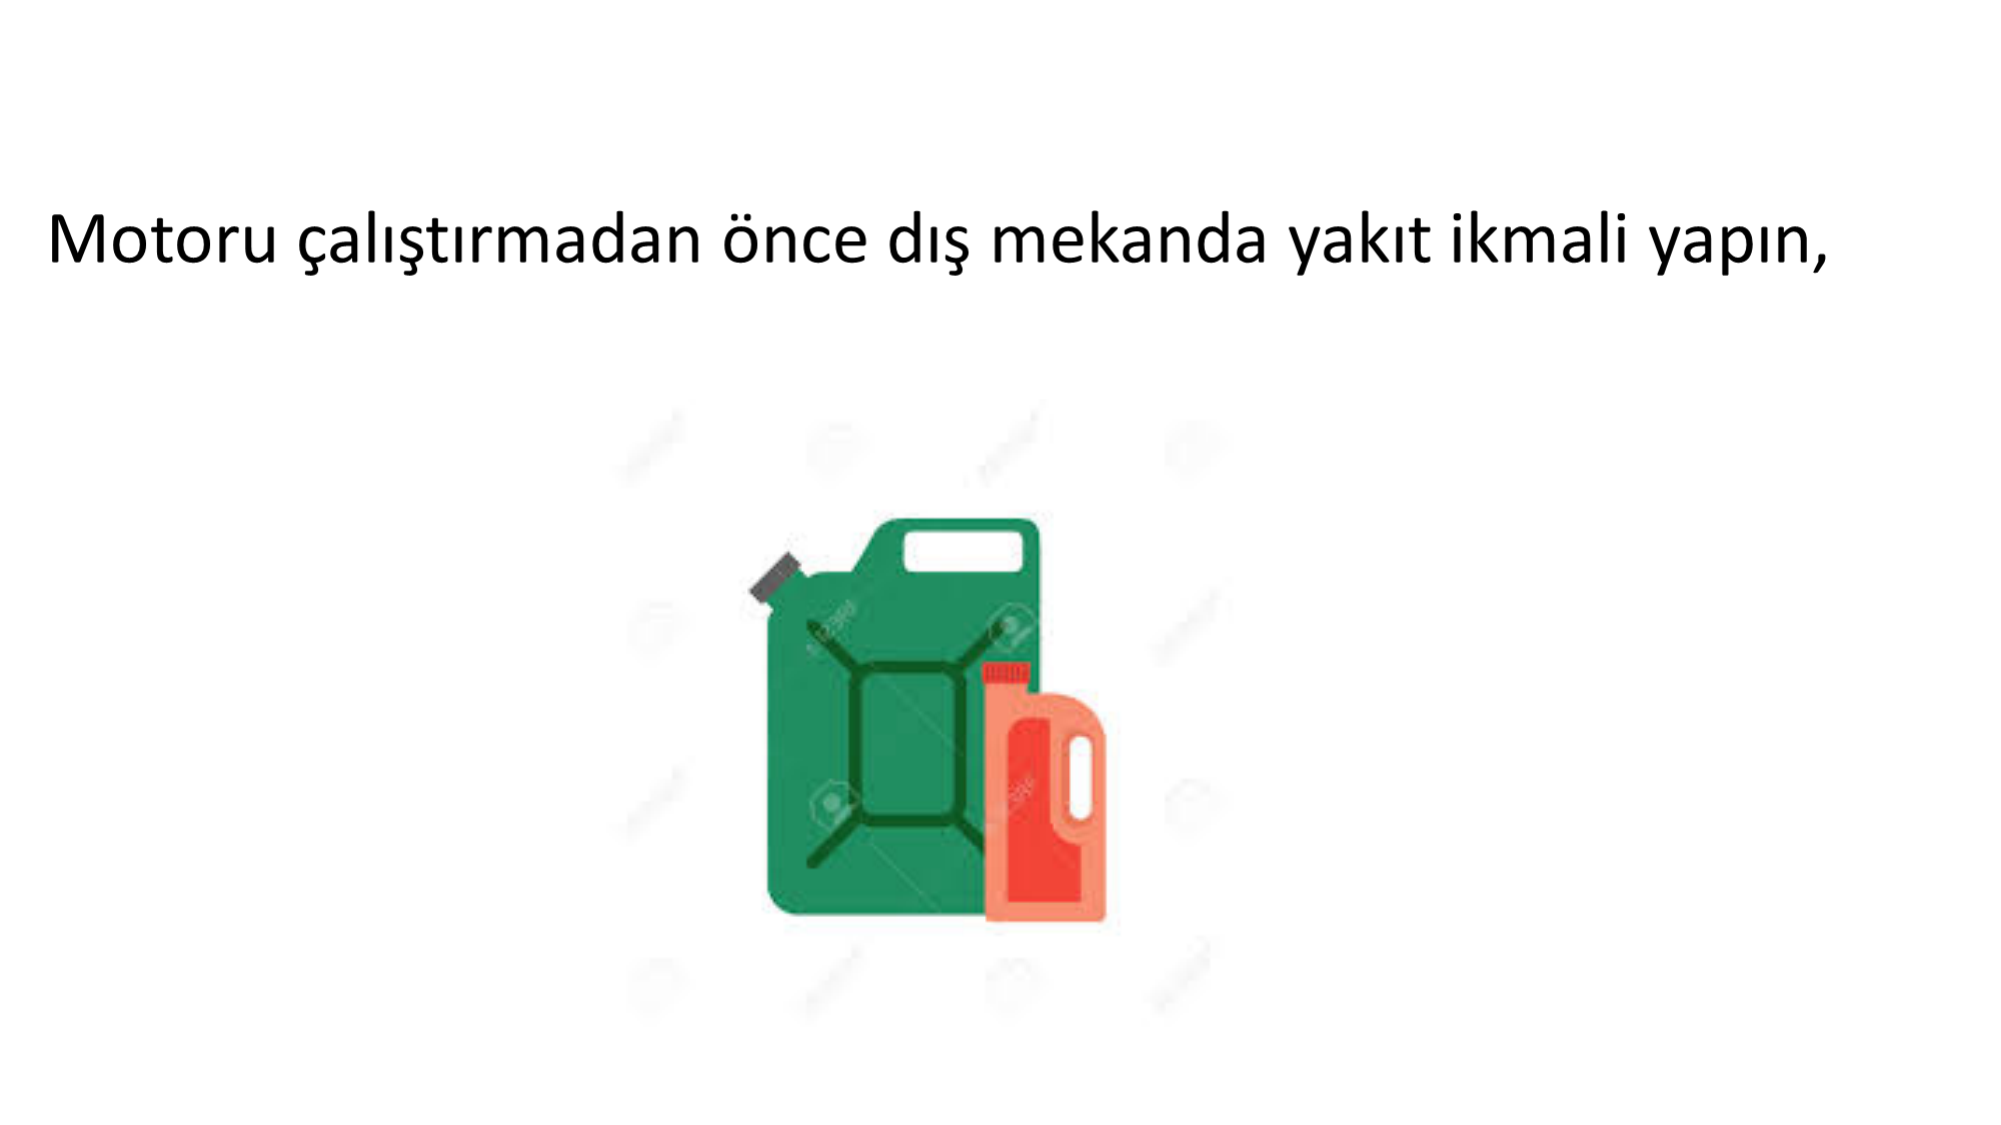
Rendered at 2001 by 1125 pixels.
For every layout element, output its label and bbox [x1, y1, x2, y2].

picture [606, 399, 1236, 1029]
picture [0, 168, 1908, 328]
